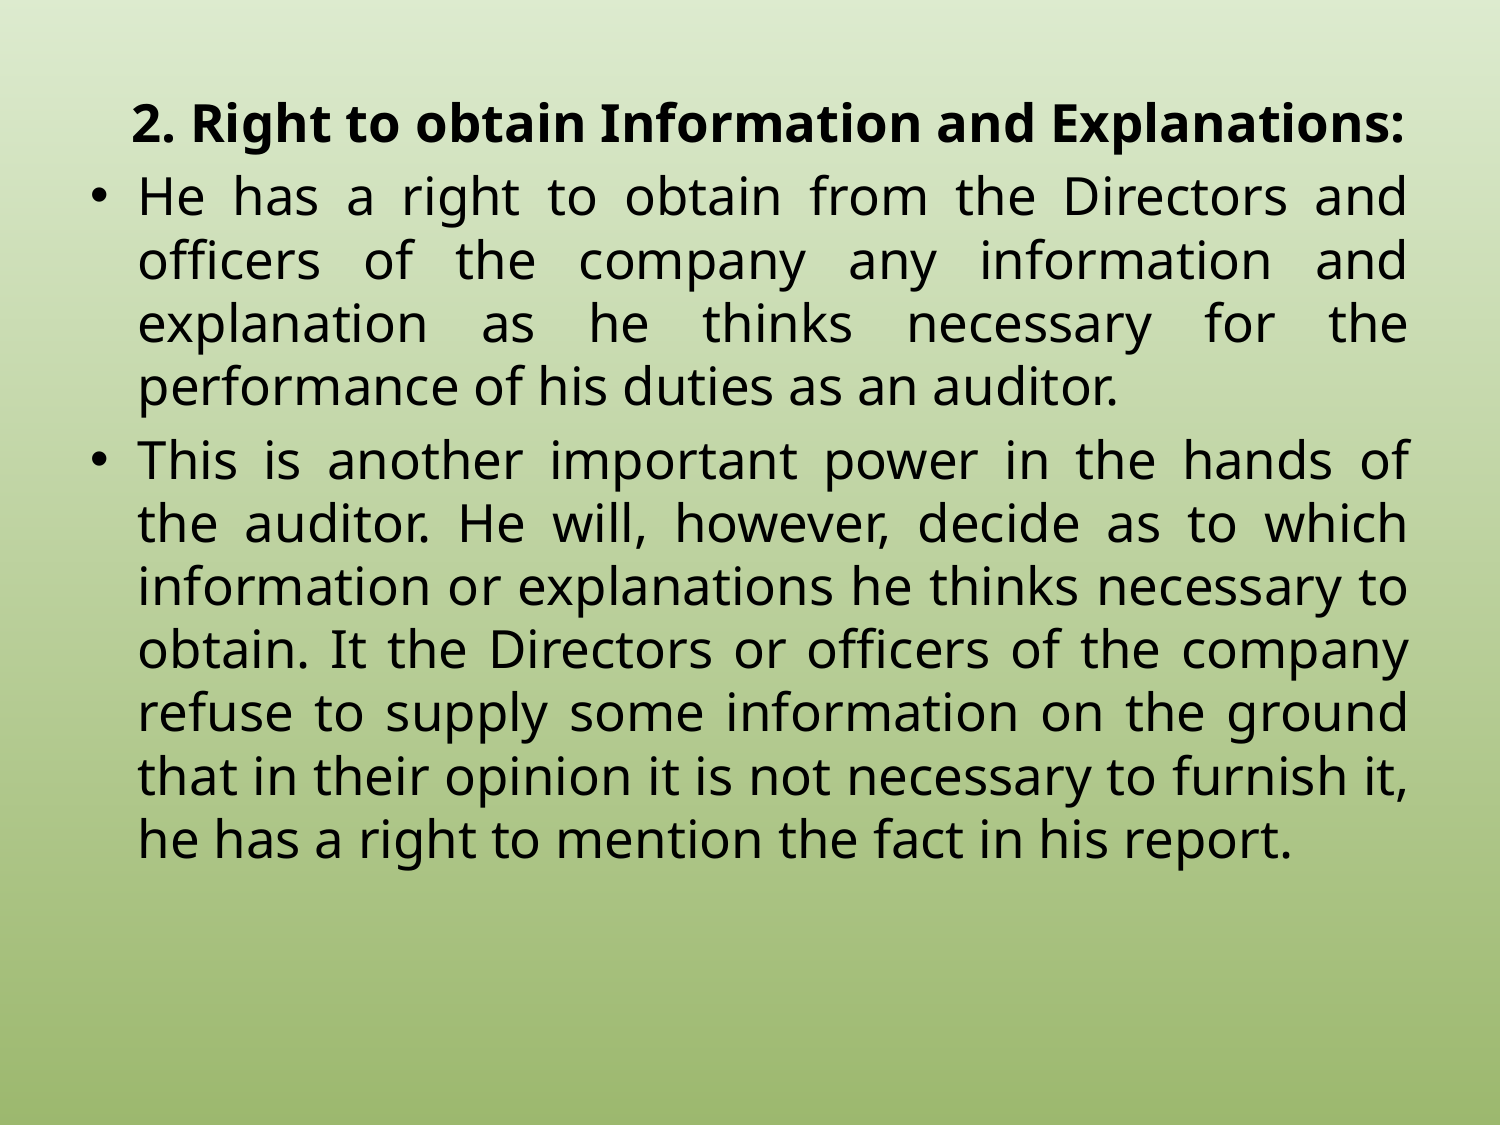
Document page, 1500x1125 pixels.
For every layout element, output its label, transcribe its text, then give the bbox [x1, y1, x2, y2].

list 2. Right to obtain Information and Explanations: He has a right to obtain from the Directors and officers of the company any information and explanation as he thinks necessary for the performance of his duties as an auditor. This is another important power in the hands of the auditor. He will, however, decide as to which information or explanations he thinks necessary to obtain. It the Directors or officers of the company refuse to supply some information on the ground that in their opinion it is not necessary to furnish it, he has a right to mention the fact in his report. [75, 82, 1425, 1005]
